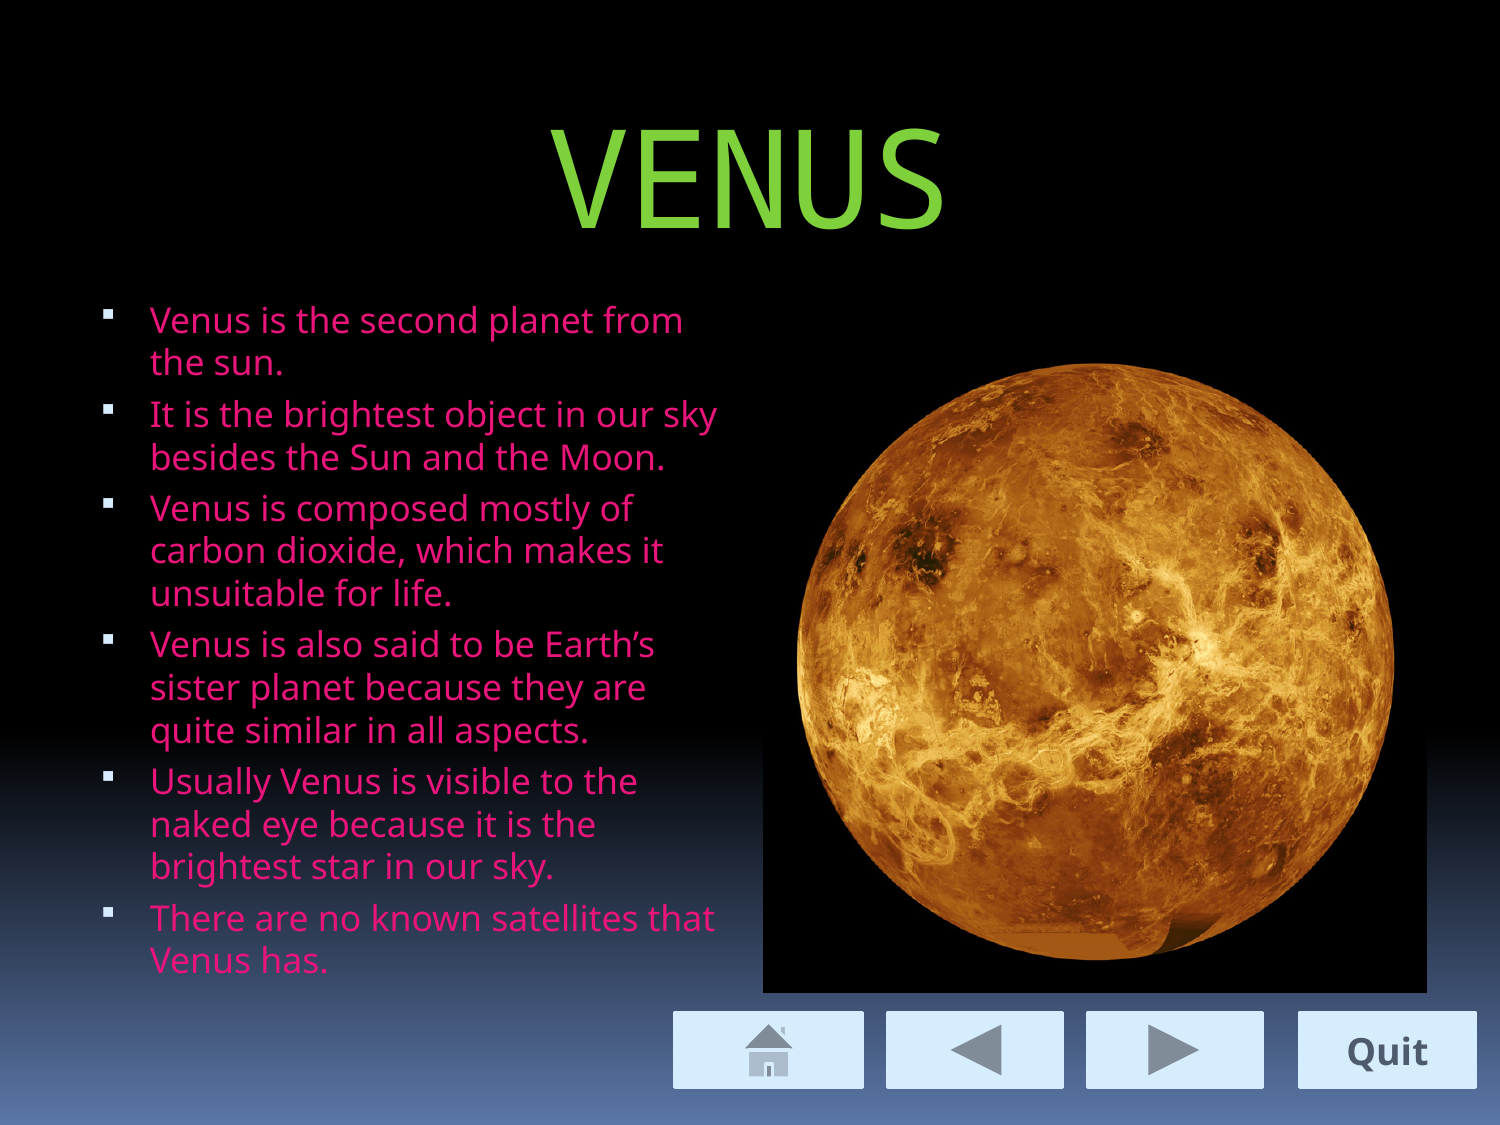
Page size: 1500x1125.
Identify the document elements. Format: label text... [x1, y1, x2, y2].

text_box Quit [1298, 1011, 1477, 1089]
text_box [1086, 1011, 1264, 1089]
text_box [886, 1011, 1064, 1089]
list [763, 329, 1427, 994]
title VENUS [75, 83, 1425, 234]
list Venus is the second planet from the sun. It is the brightest object in our sky besides the Sun and the Moon. Venus is composed mostly of carbon dioxide, which makes it unsuitable for life. Venus is also said to be Earth’s sister planet because they are quite similar in all aspects. Usually Venus is visible to the naked eye because it is the brightest star in our sky. There are no known satellites that Venus has. [76, 290, 739, 1033]
text_box [673, 1011, 864, 1089]
